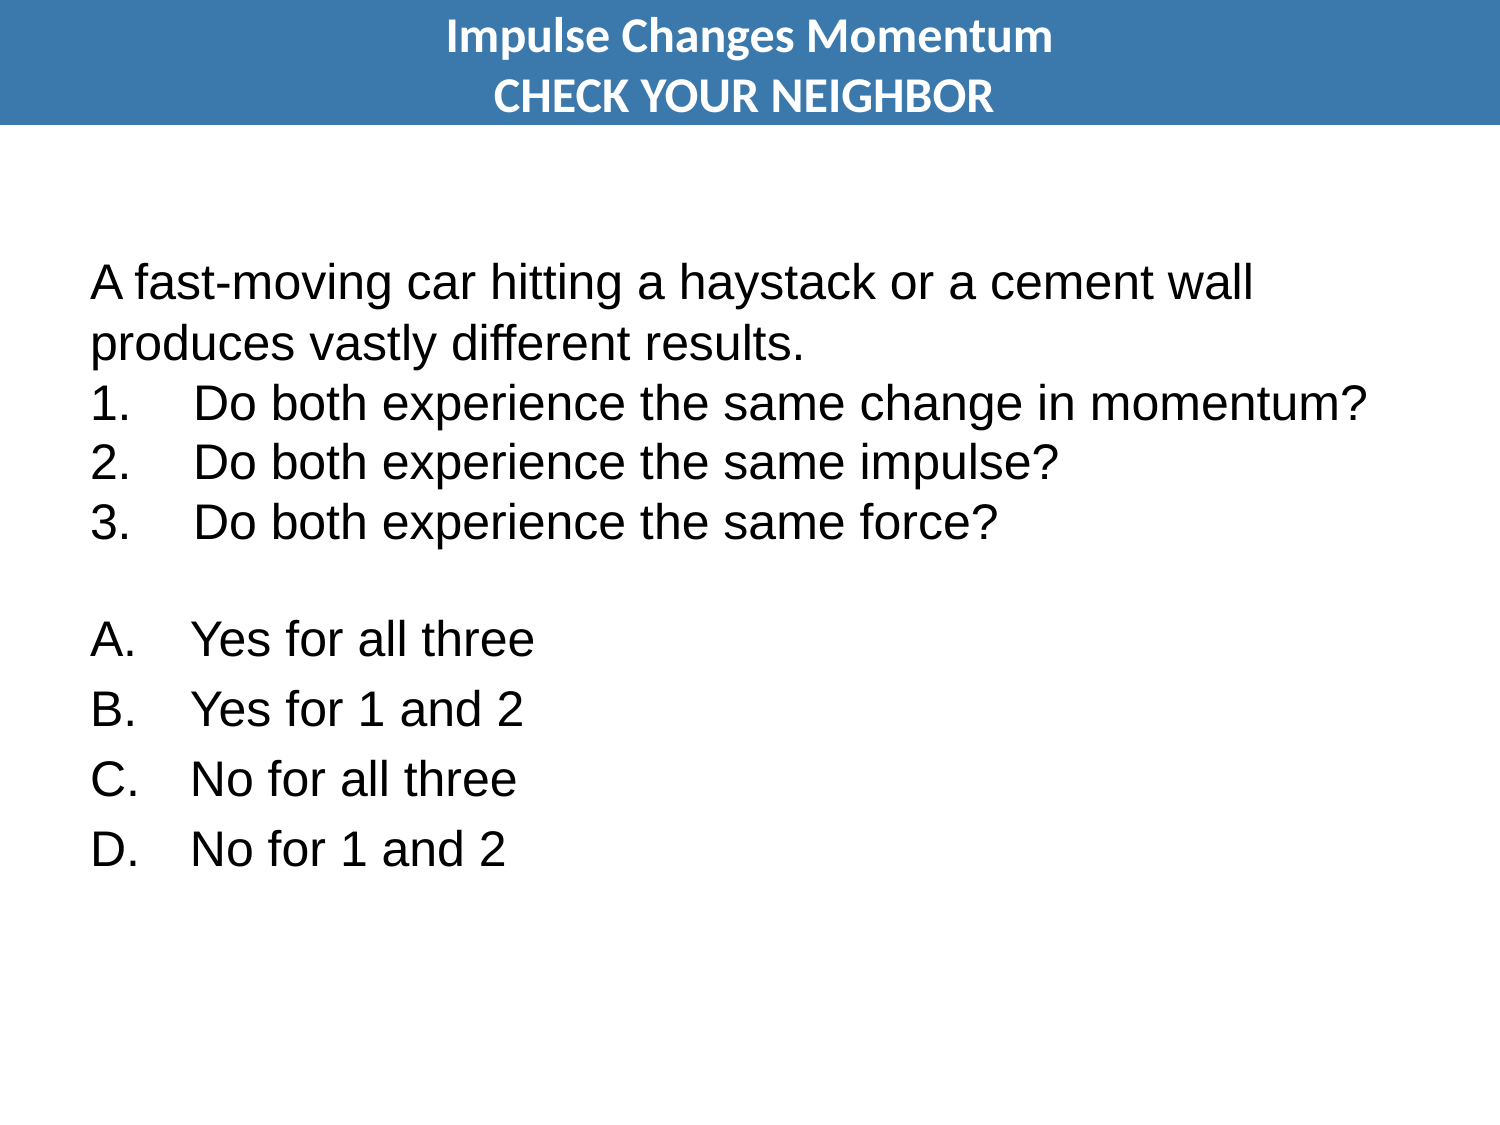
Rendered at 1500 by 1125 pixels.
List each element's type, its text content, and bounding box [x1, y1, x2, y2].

title A fast-moving car hitting a haystack or a cement wall produces vastly different results. 1. Do both experience the same change in momentum? 2. Do both experience the same impulse? 3. Do both experience the same force? [75, 162, 1425, 598]
text_box Impulse Changes Momentum CHECK YOUR NEIGHBOR [0, 0, 1500, 125]
list A. Yes for all three Yes for 1 and 2 No for all three No for 1 and 2 [75, 598, 1425, 1087]
